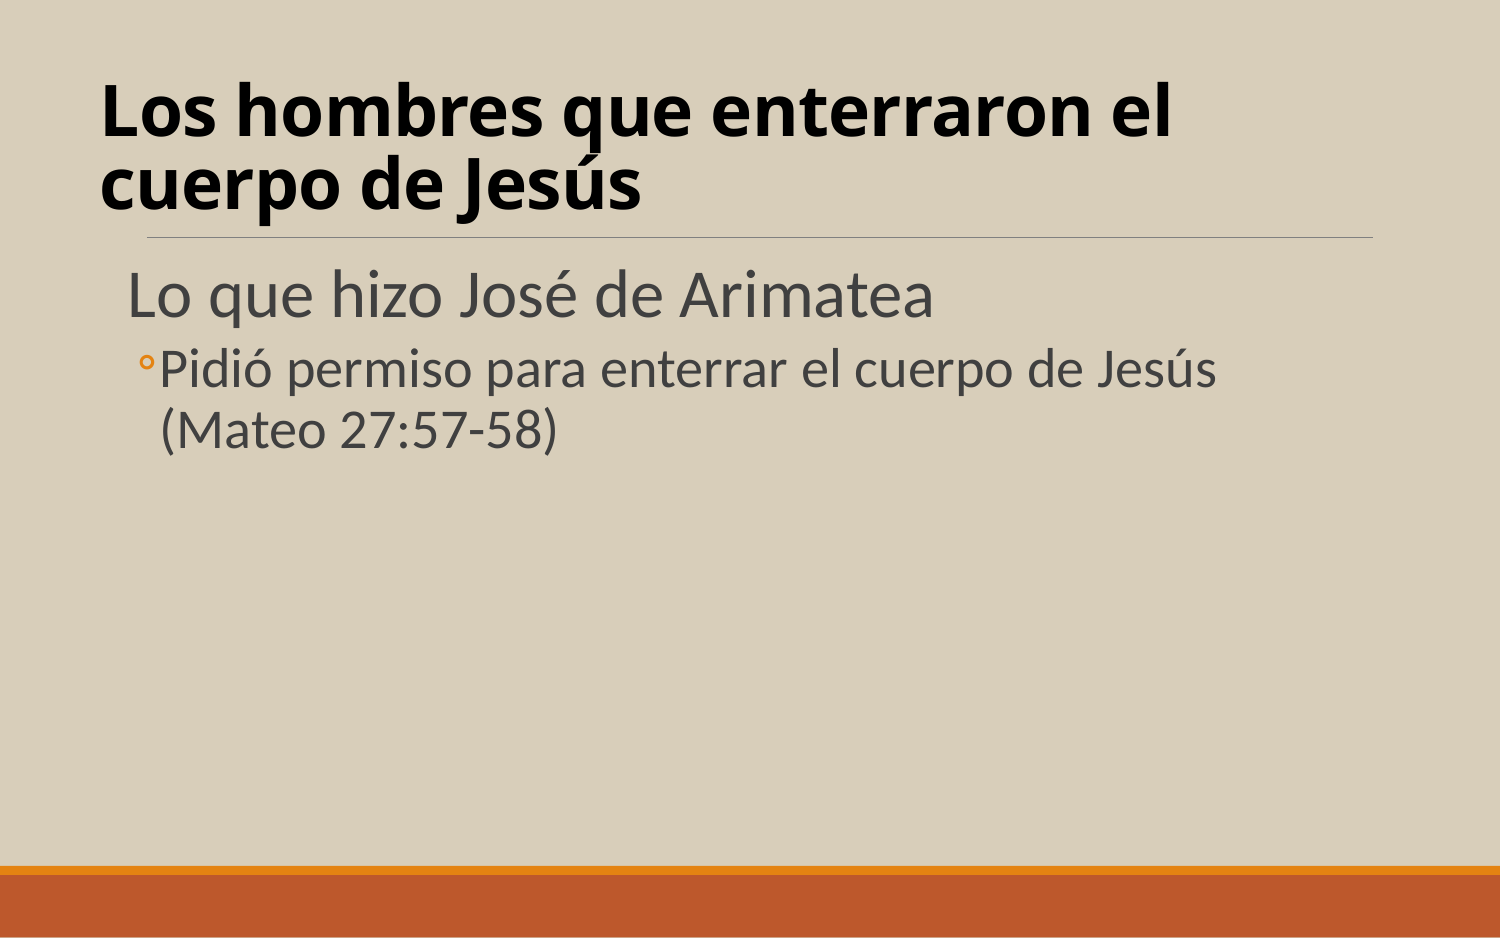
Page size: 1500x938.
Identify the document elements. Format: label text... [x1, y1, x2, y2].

list Lo que hizo José de Arimatea Pidió permiso para enterrar el cuerpo de Jesús (Mateo 27:57-58) [112, 251, 1387, 875]
title Los hombres que enterraron el cuerpo de Jesús [84, 68, 1387, 232]
